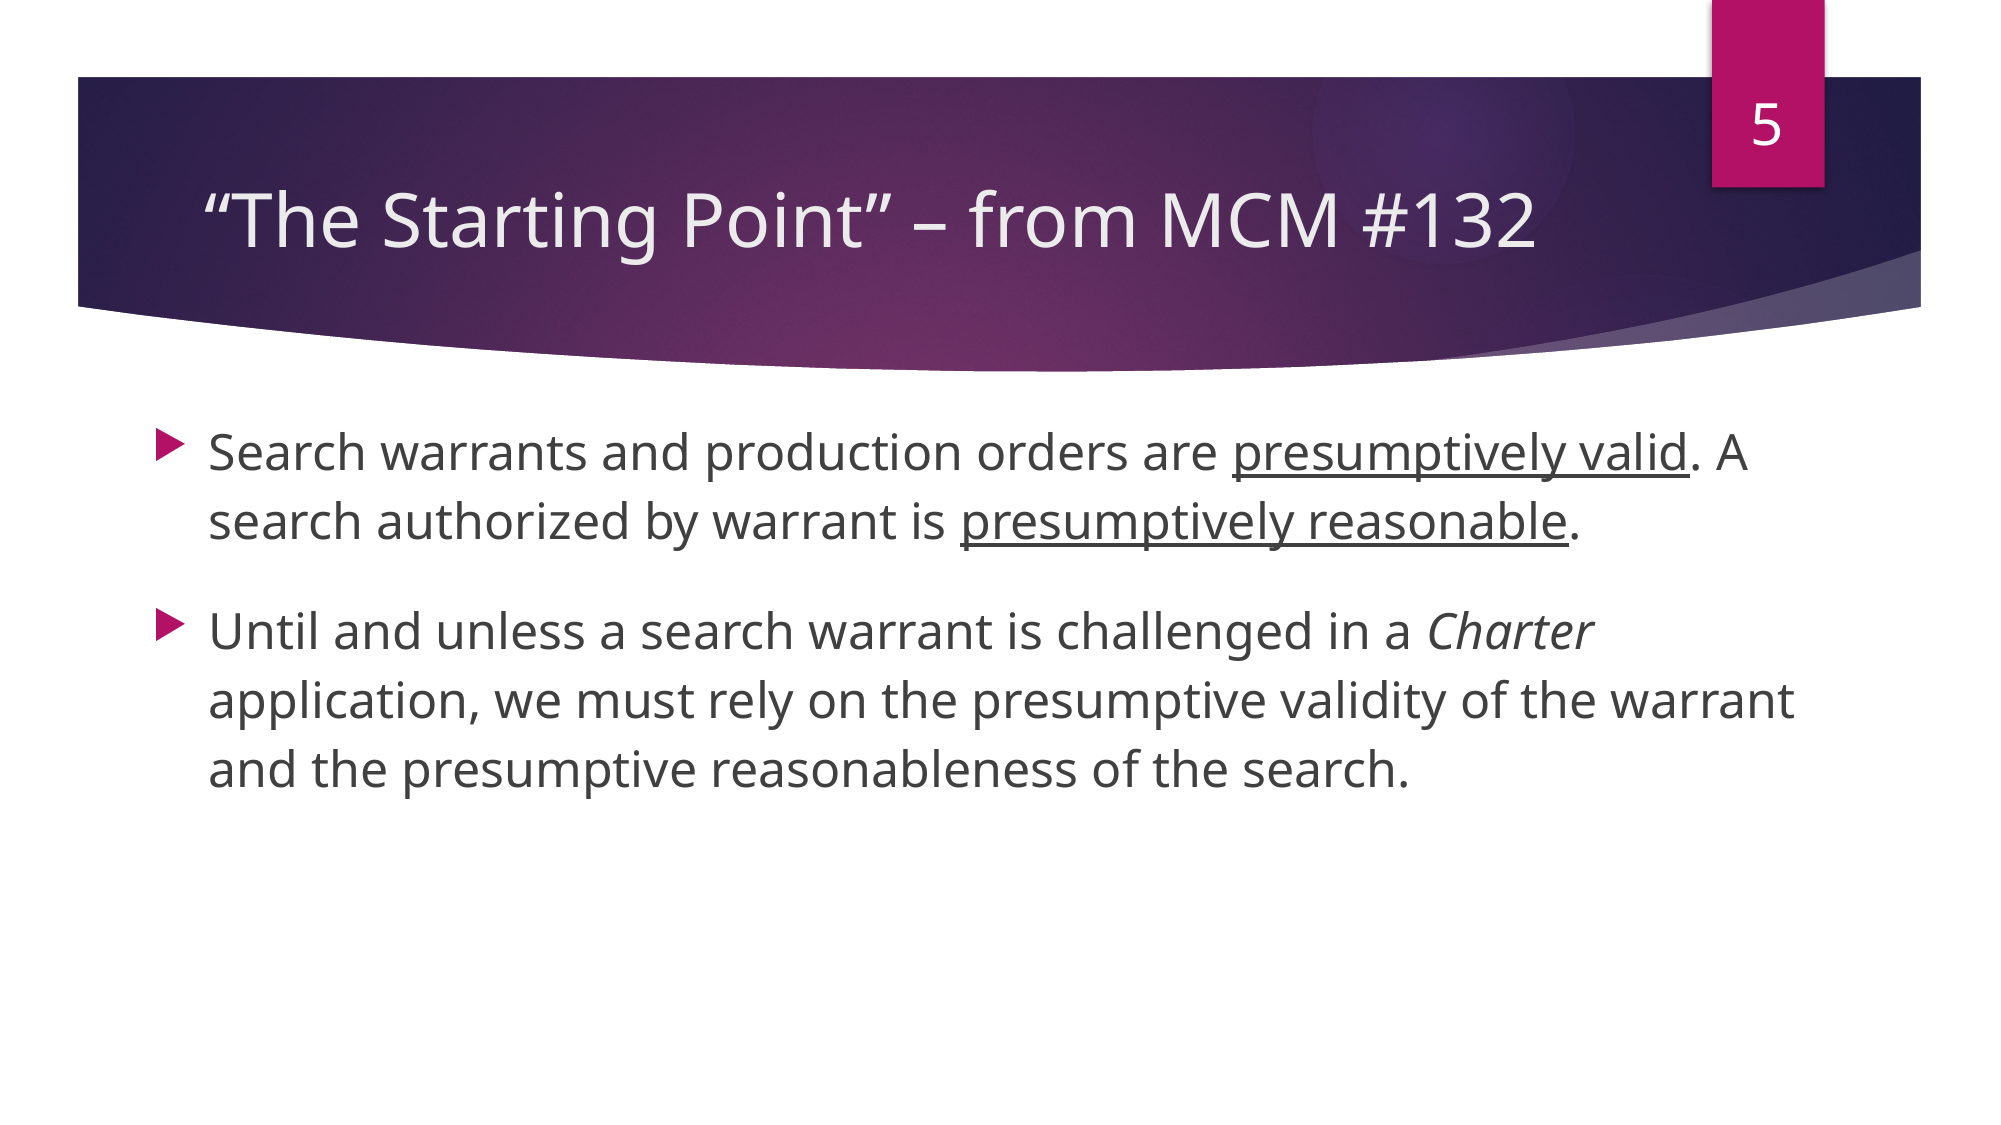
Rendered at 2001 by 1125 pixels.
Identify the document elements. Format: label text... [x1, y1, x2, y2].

list Search warrants and production orders are presumptively valid. A search authorized by warrant is presumptively reasonable. Until and unless a search warrant is challenged in a Charter application, we must rely on the presumptive validity of the warrant and the presumptive reasonableness of the search. [137, 403, 1863, 909]
title “The Starting Point” – from MCM #132 [189, 159, 1627, 276]
slide_number 5 [1698, 48, 1836, 175]
